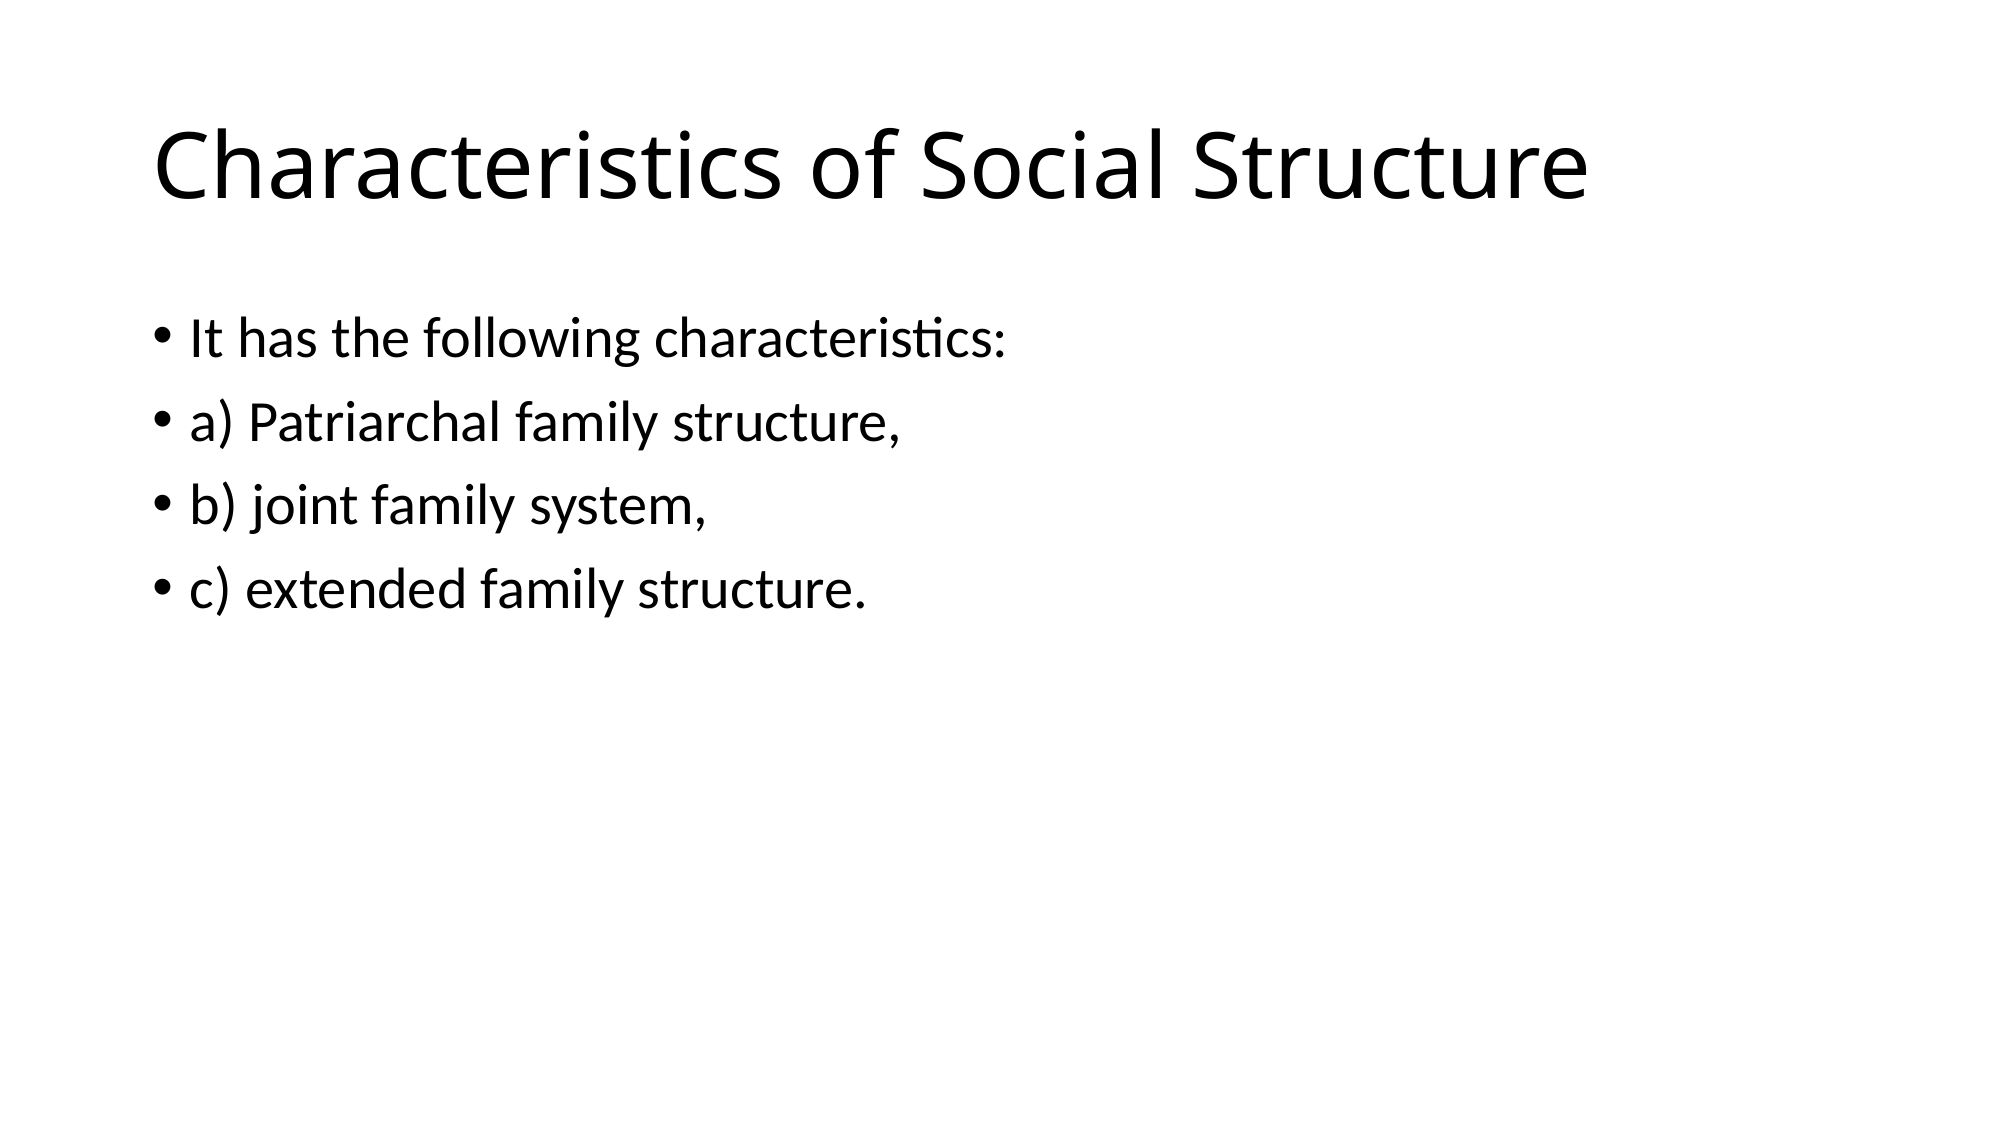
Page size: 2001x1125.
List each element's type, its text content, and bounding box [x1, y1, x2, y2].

list It has the following characteristics: a) Patriarchal family structure, b) joint family system, c) extended family structure. [137, 299, 1863, 1014]
title Characteristics of Social Structure [137, 59, 1863, 278]
